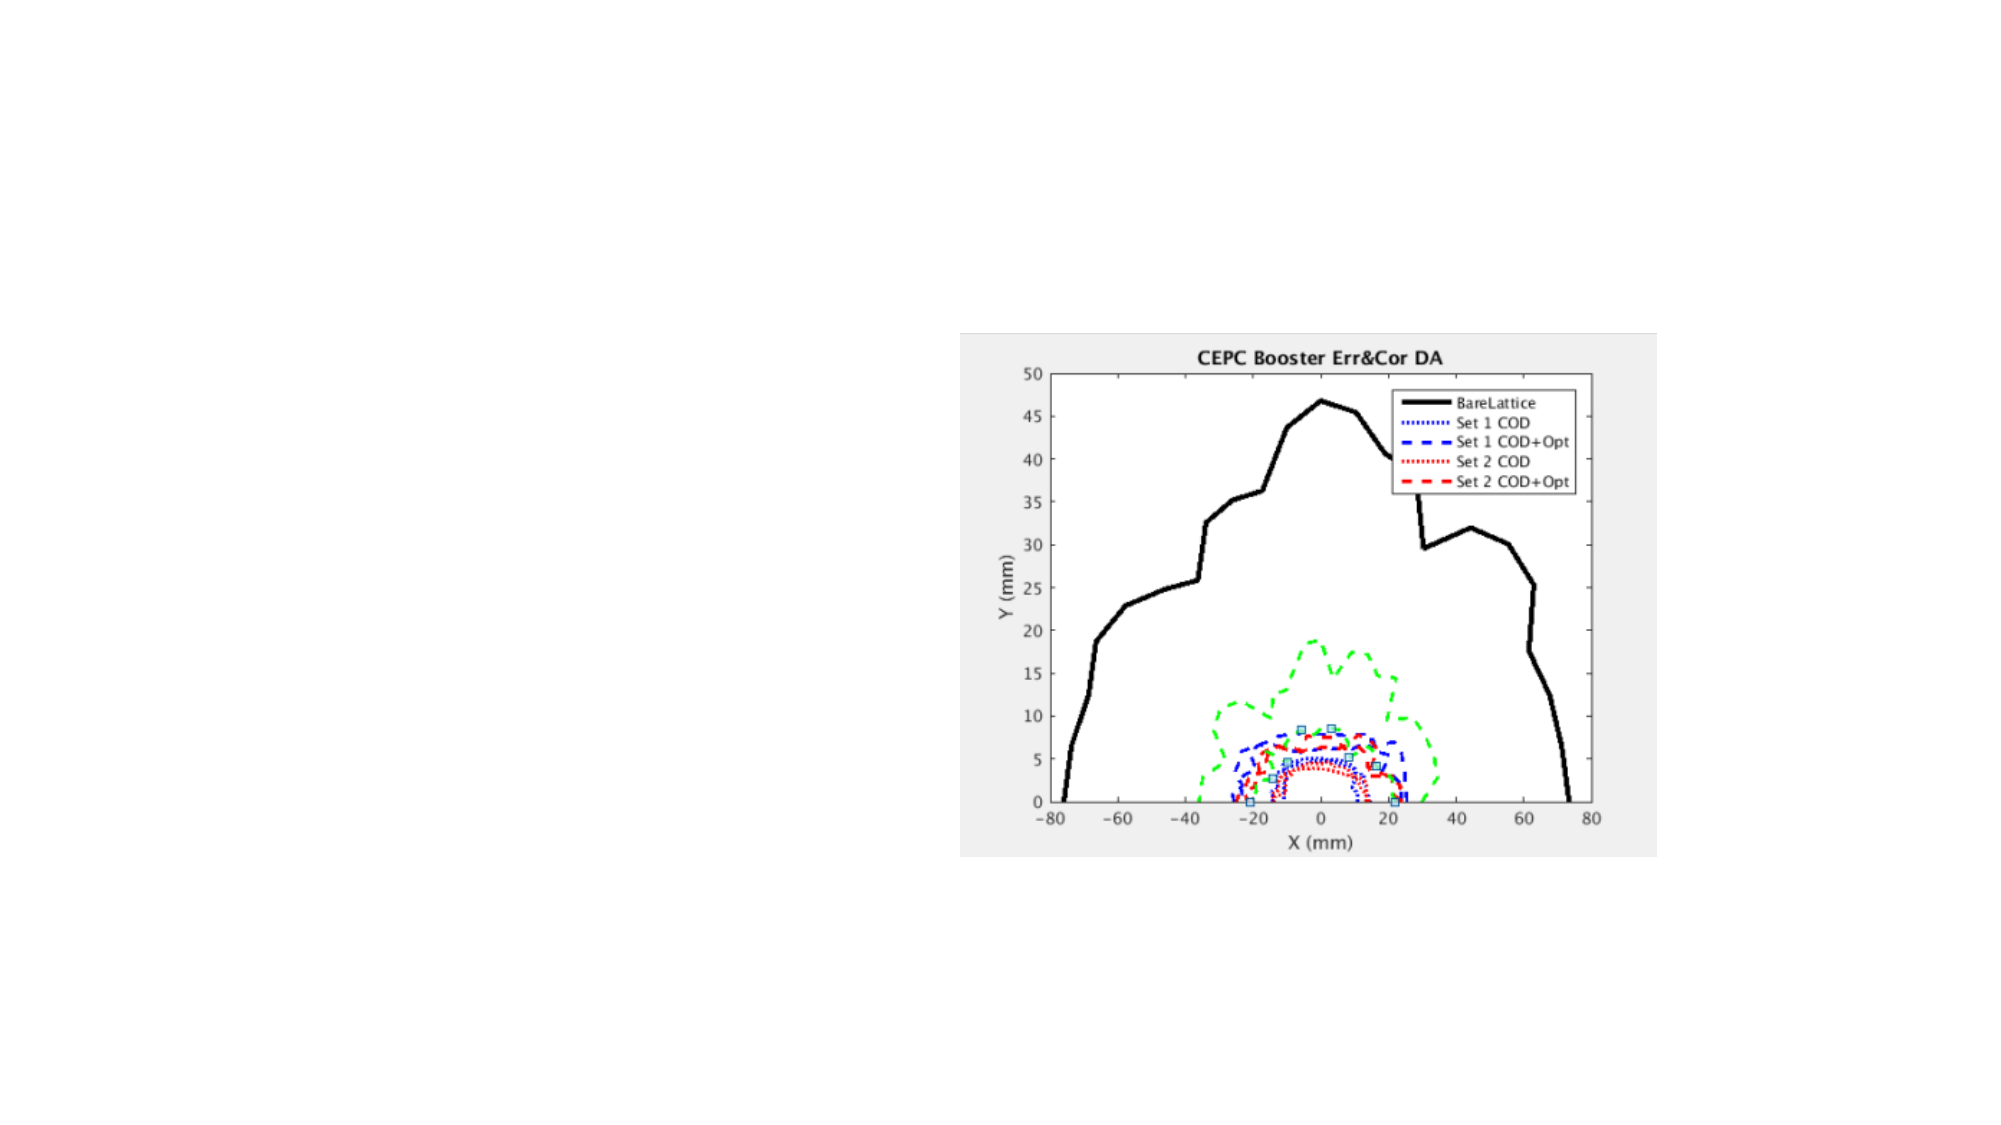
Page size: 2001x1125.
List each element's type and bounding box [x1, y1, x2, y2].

picture [960, 333, 1657, 857]
